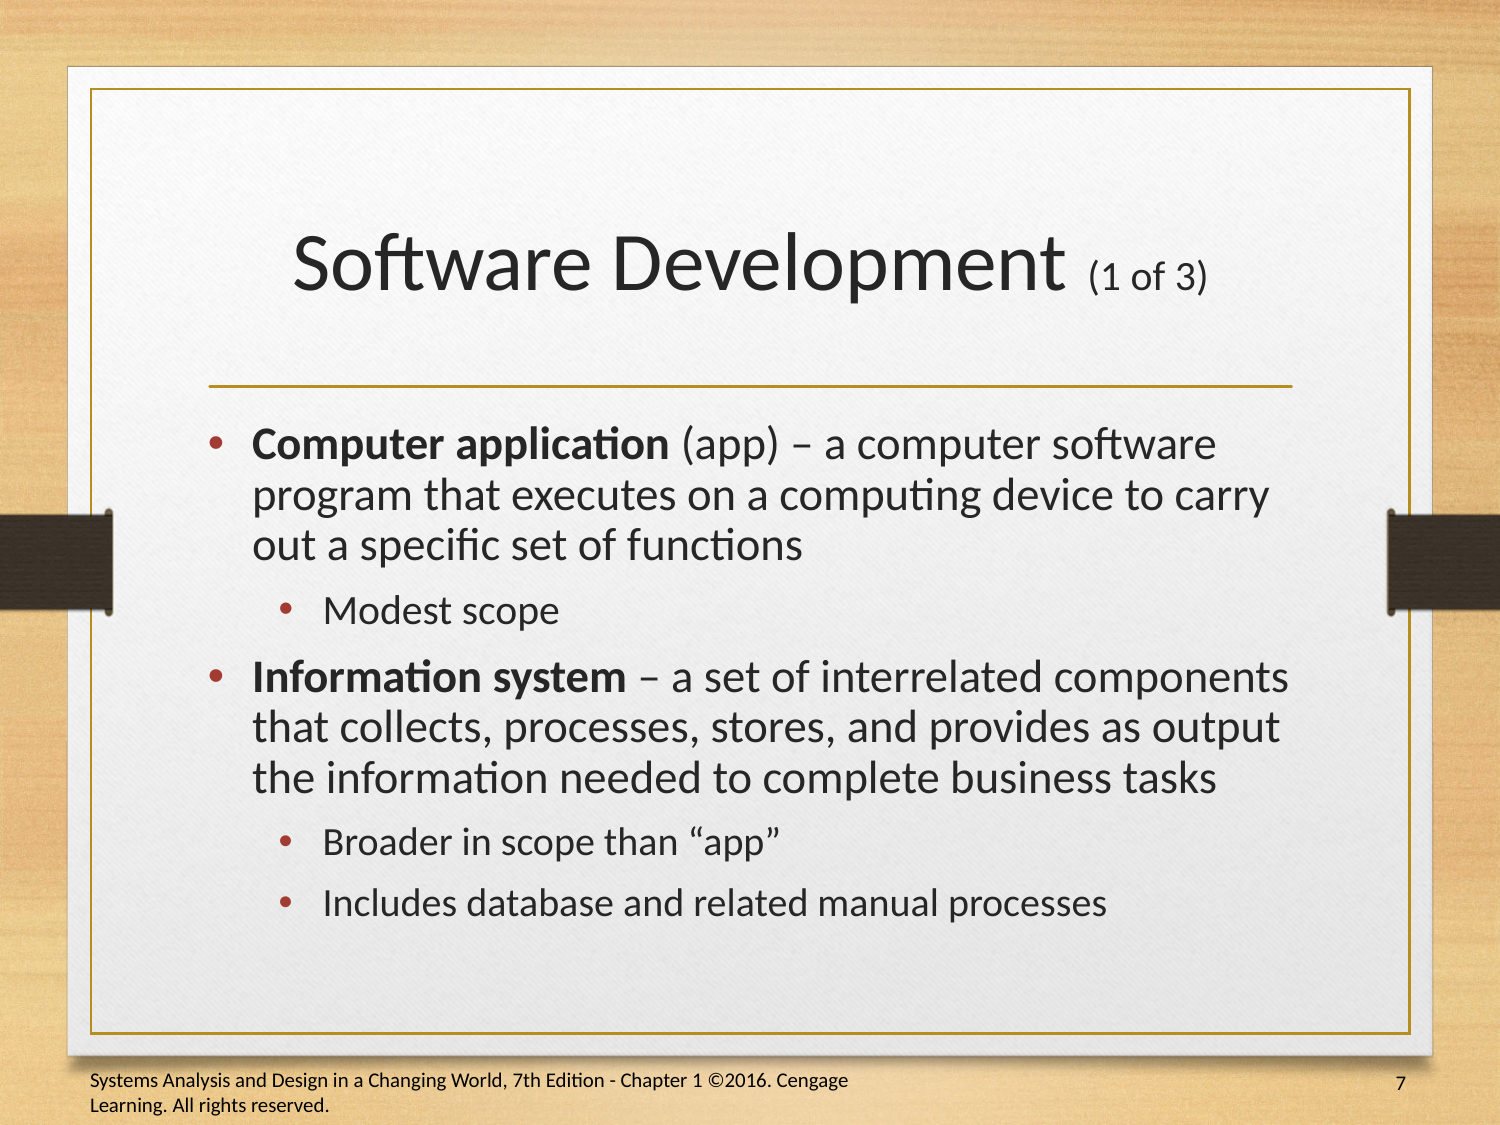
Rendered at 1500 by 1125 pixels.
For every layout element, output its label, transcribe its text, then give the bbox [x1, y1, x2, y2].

list Computer application (app) – a computer software program that executes on a computing device to carry out a specific set of functions Modest scope Information system – a set of interrelated components that collects, processes, stores, and provides as output the information needed to complete business tasks Broader in scope than “app” Includes database and related manual processes [192, 412, 1309, 978]
slide_number 7 [1356, 1059, 1422, 1105]
picture [0, 0, 1500, 1125]
footer Systems Analysis and Design in a Changing World, 7th Edition - Chapter 1 ©2016. Cengage Learning. All rights reserved. [75, 1068, 913, 1115]
title Software Development (1 of 3) [192, 150, 1309, 364]
